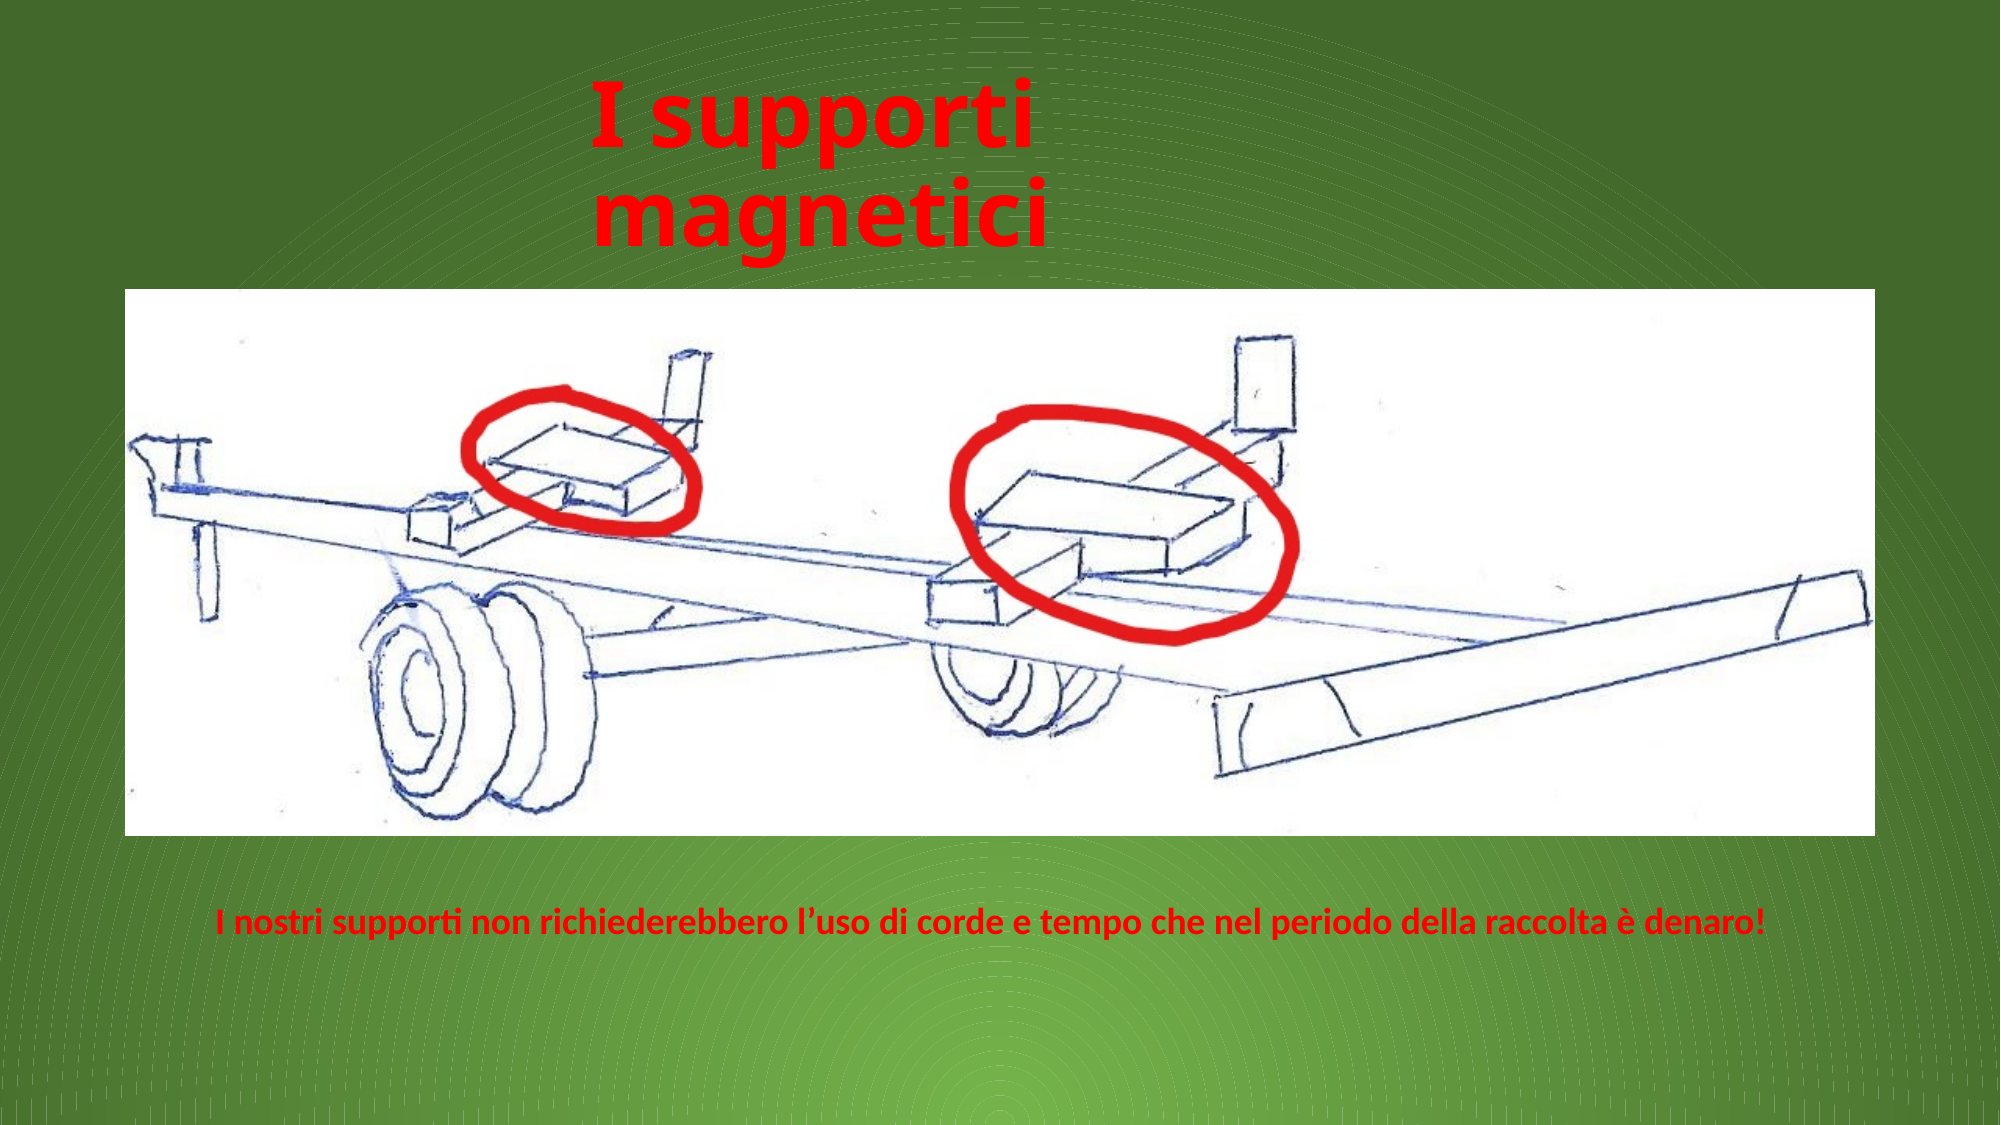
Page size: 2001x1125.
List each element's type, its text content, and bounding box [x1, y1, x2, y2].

picture [124, 288, 1875, 836]
title I supporti magnetici [575, 58, 1372, 276]
text_box I nostri supporti non richiederebbero l’uso di corde e tempo che nel periodo della raccolta è denaro! [200, 889, 1800, 949]
